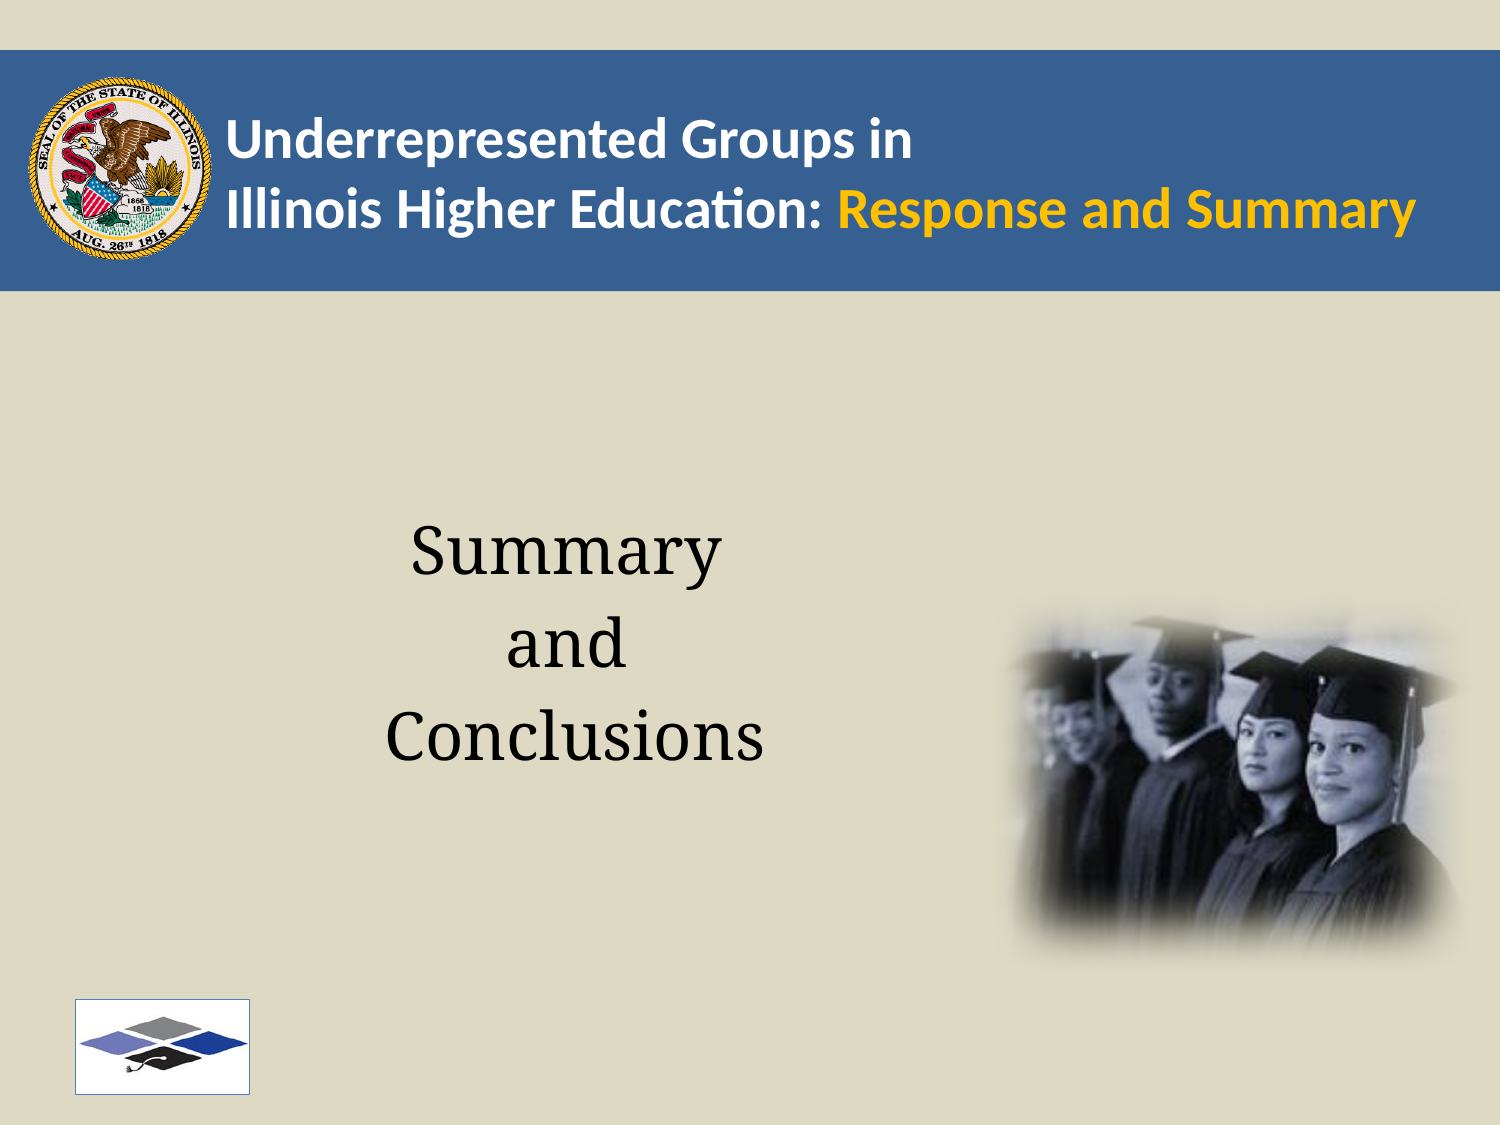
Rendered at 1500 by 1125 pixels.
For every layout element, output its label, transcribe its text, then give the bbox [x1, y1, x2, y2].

picture [24, 74, 215, 263]
subtitle Summary and Conclusions [225, 500, 925, 925]
title Underrepresented Groups in Illinois Higher Education: Response and Summary [0, 50, 1500, 292]
picture [74, 999, 251, 1095]
picture [987, 587, 1476, 976]
